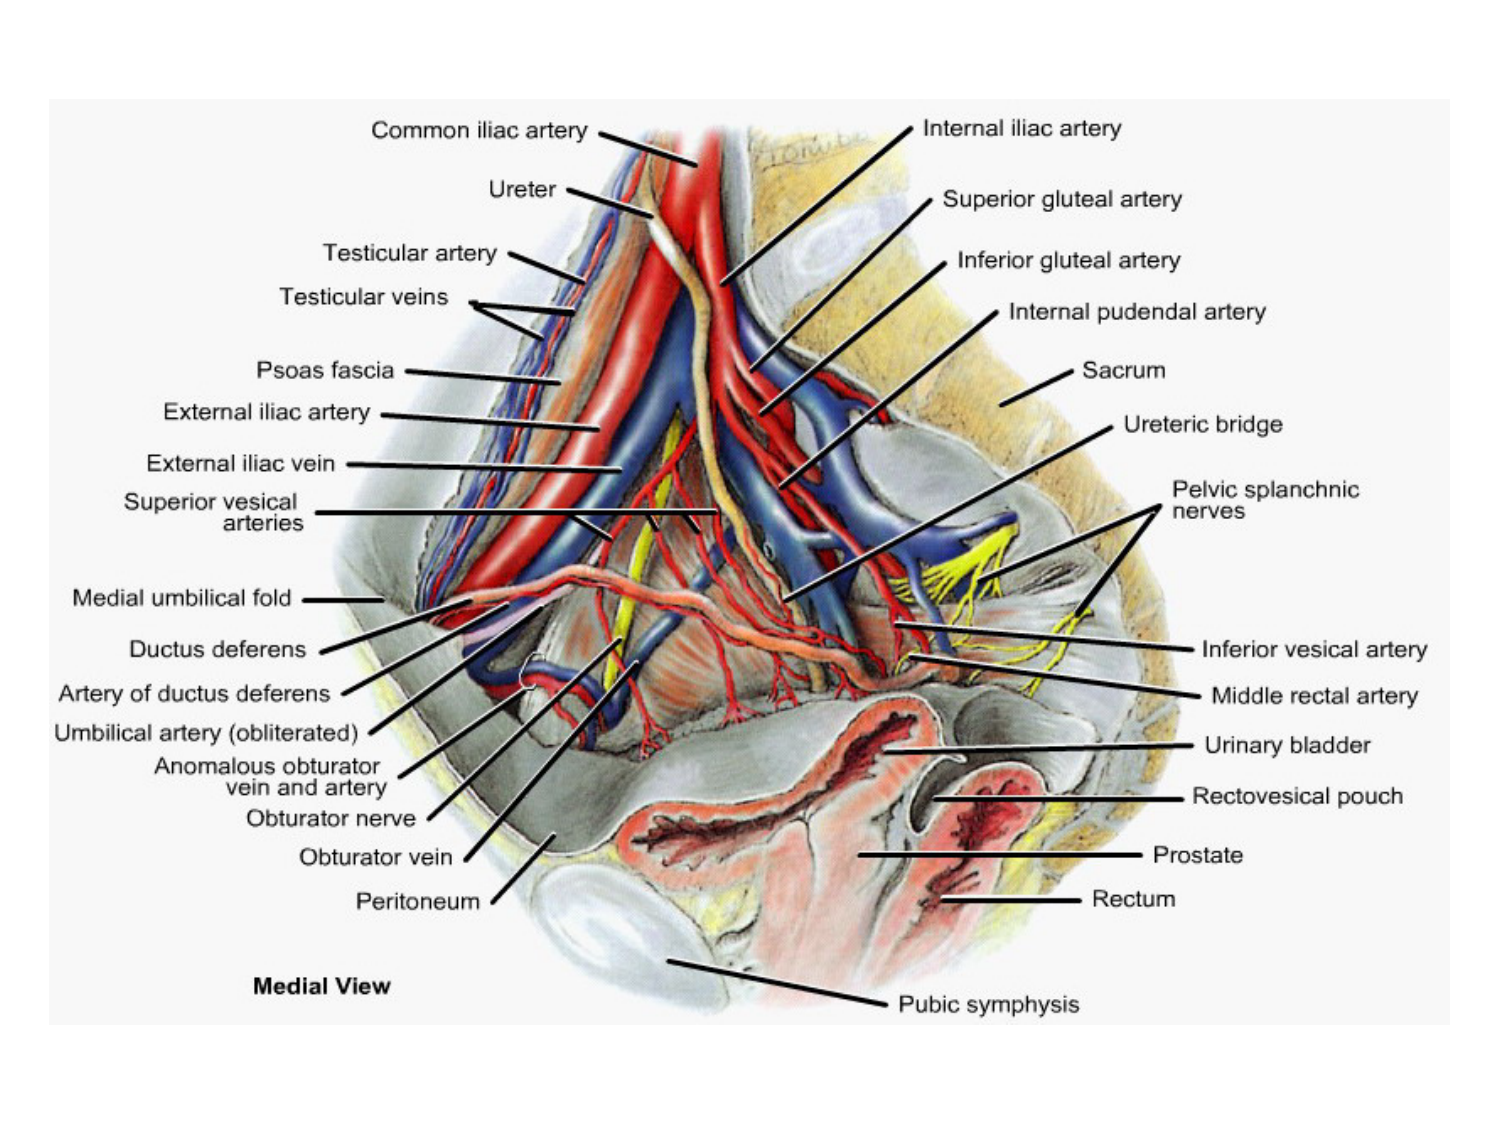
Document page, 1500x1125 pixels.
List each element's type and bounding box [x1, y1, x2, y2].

picture [49, 99, 1451, 1026]
